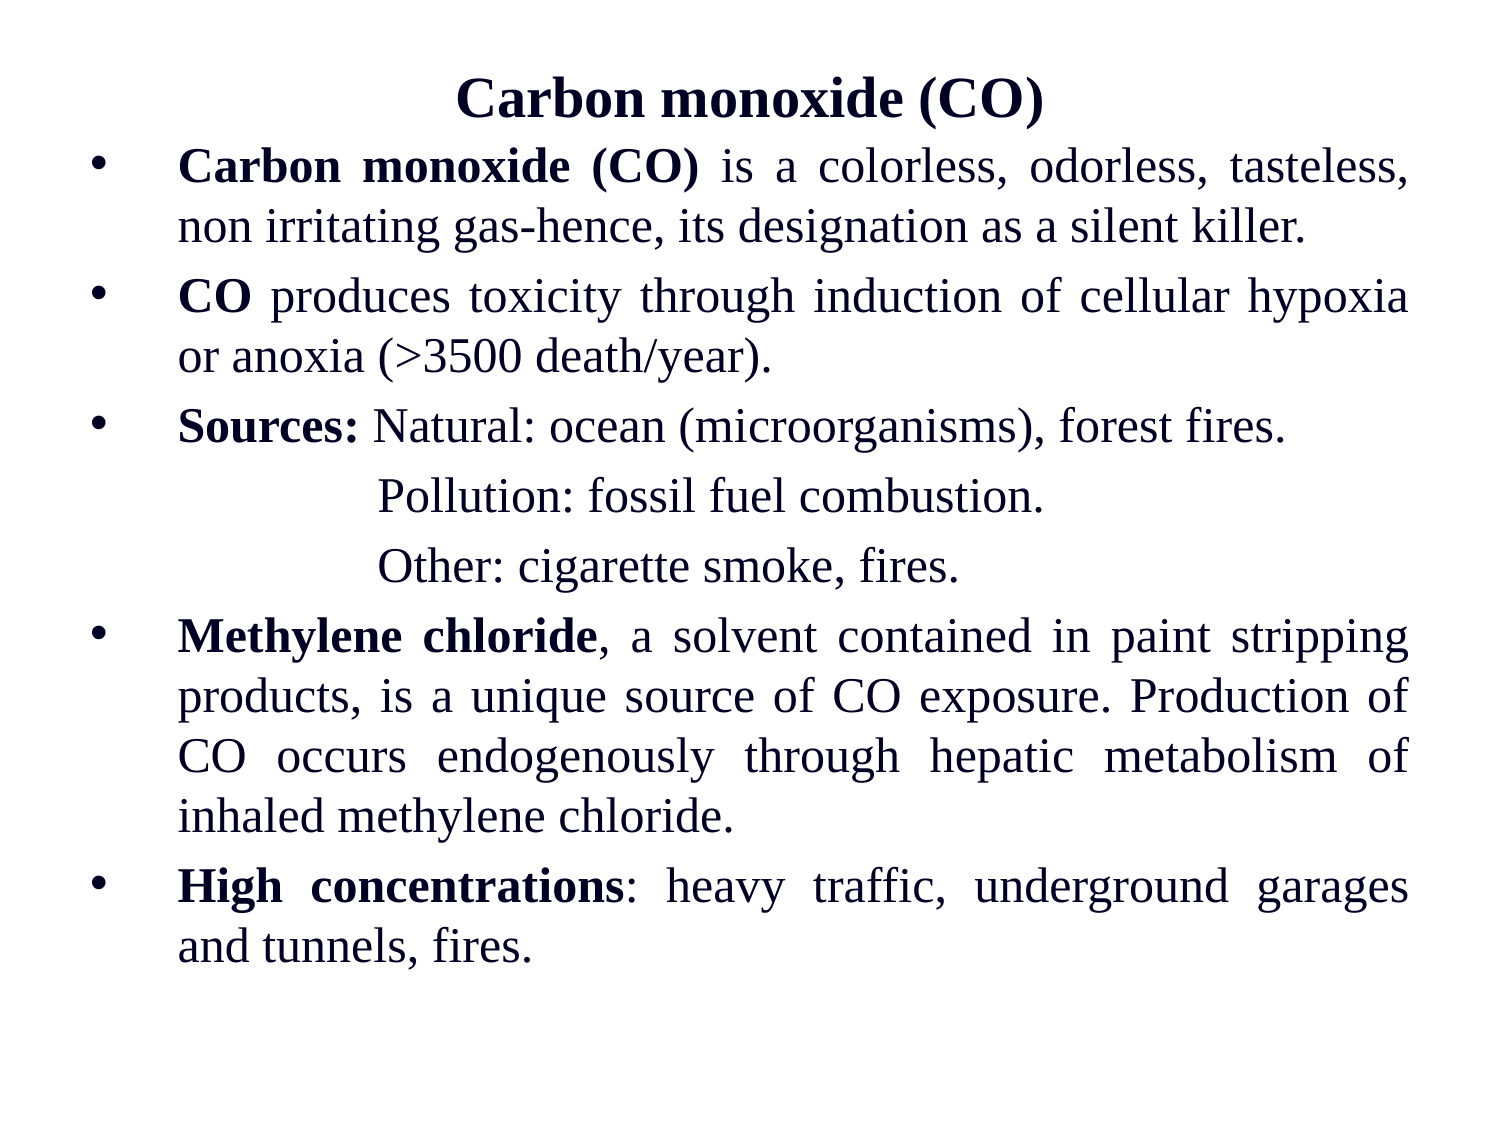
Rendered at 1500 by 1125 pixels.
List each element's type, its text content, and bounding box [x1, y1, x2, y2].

list Carbon monoxide (CO) is a colorless, odorless, tasteless, non irritating gas-hence, its designation as a silent killer. CO produces toxicity through induction of cellular hypoxia or anoxia (>3500 death/year). Sources: Natural: ocean (microorganisms), forest fires. Pollution: fossil fuel combustion. Other: cigarette smoke, fires. Methylene chloride, a solvent contained in paint stripping products, is a unique source of CO exposure. Production of CO occurs endogenously through hepatic metabolism of inhaled methylene chloride. High concentrations: heavy traffic, underground garages and tunnels, fires. [75, 125, 1425, 1005]
title Carbon monoxide (CO) [75, 24, 1425, 125]
